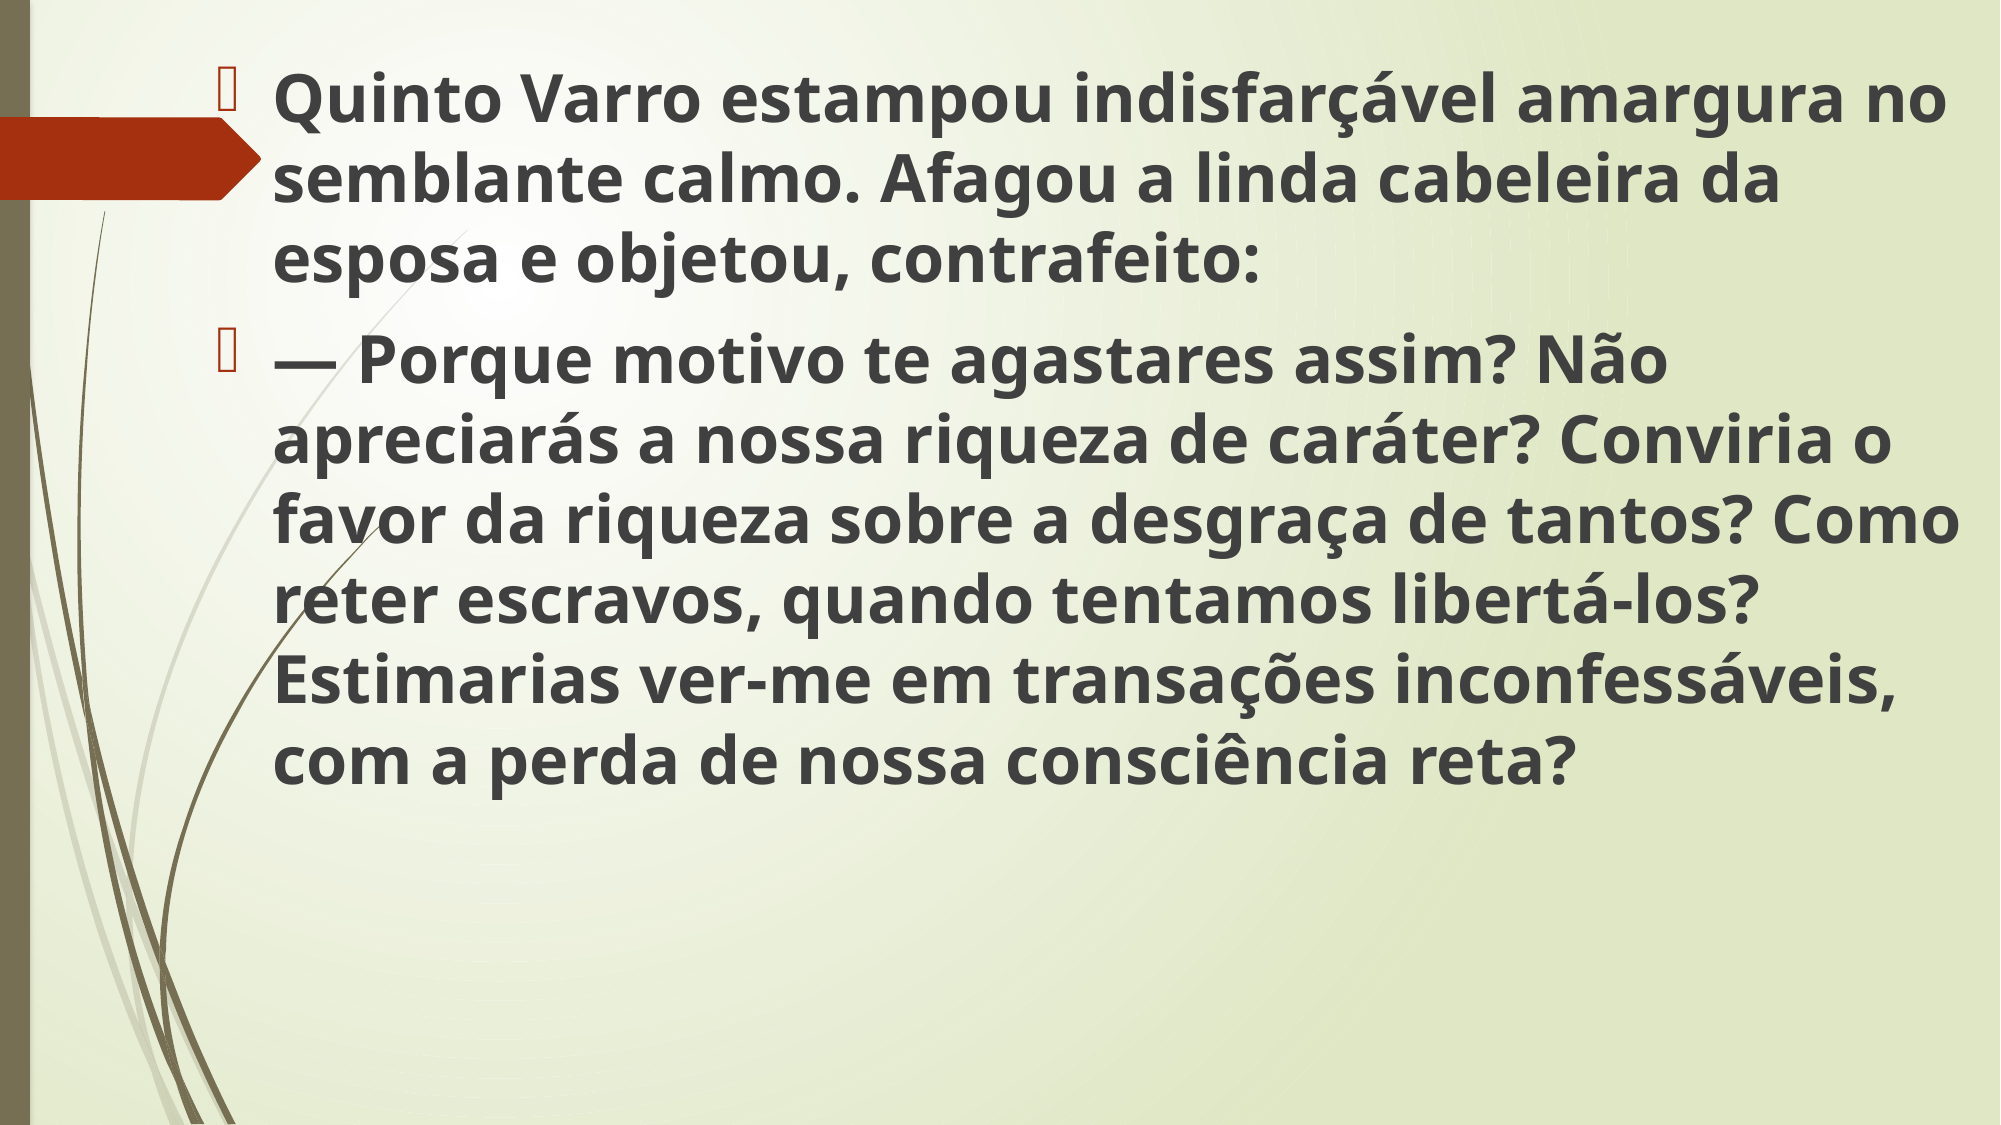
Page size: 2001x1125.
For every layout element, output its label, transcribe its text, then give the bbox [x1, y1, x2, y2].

list Quinto Varro estampou indisfarçável amargura no semblante calmo. Afagou a linda cabeleira da esposa e objetou, contrafeito: — Porque motivo te agastares assim? Não apreciarás a nossa riqueza de caráter? Conviria o favor da riqueza sobre a desgraça de tantos? Como reter escravos, quando tentamos libertá-los? Estimarias ver-me em transações inconfessáveis, com a perda de nossa consciência reta? [201, 0, 2000, 1125]
